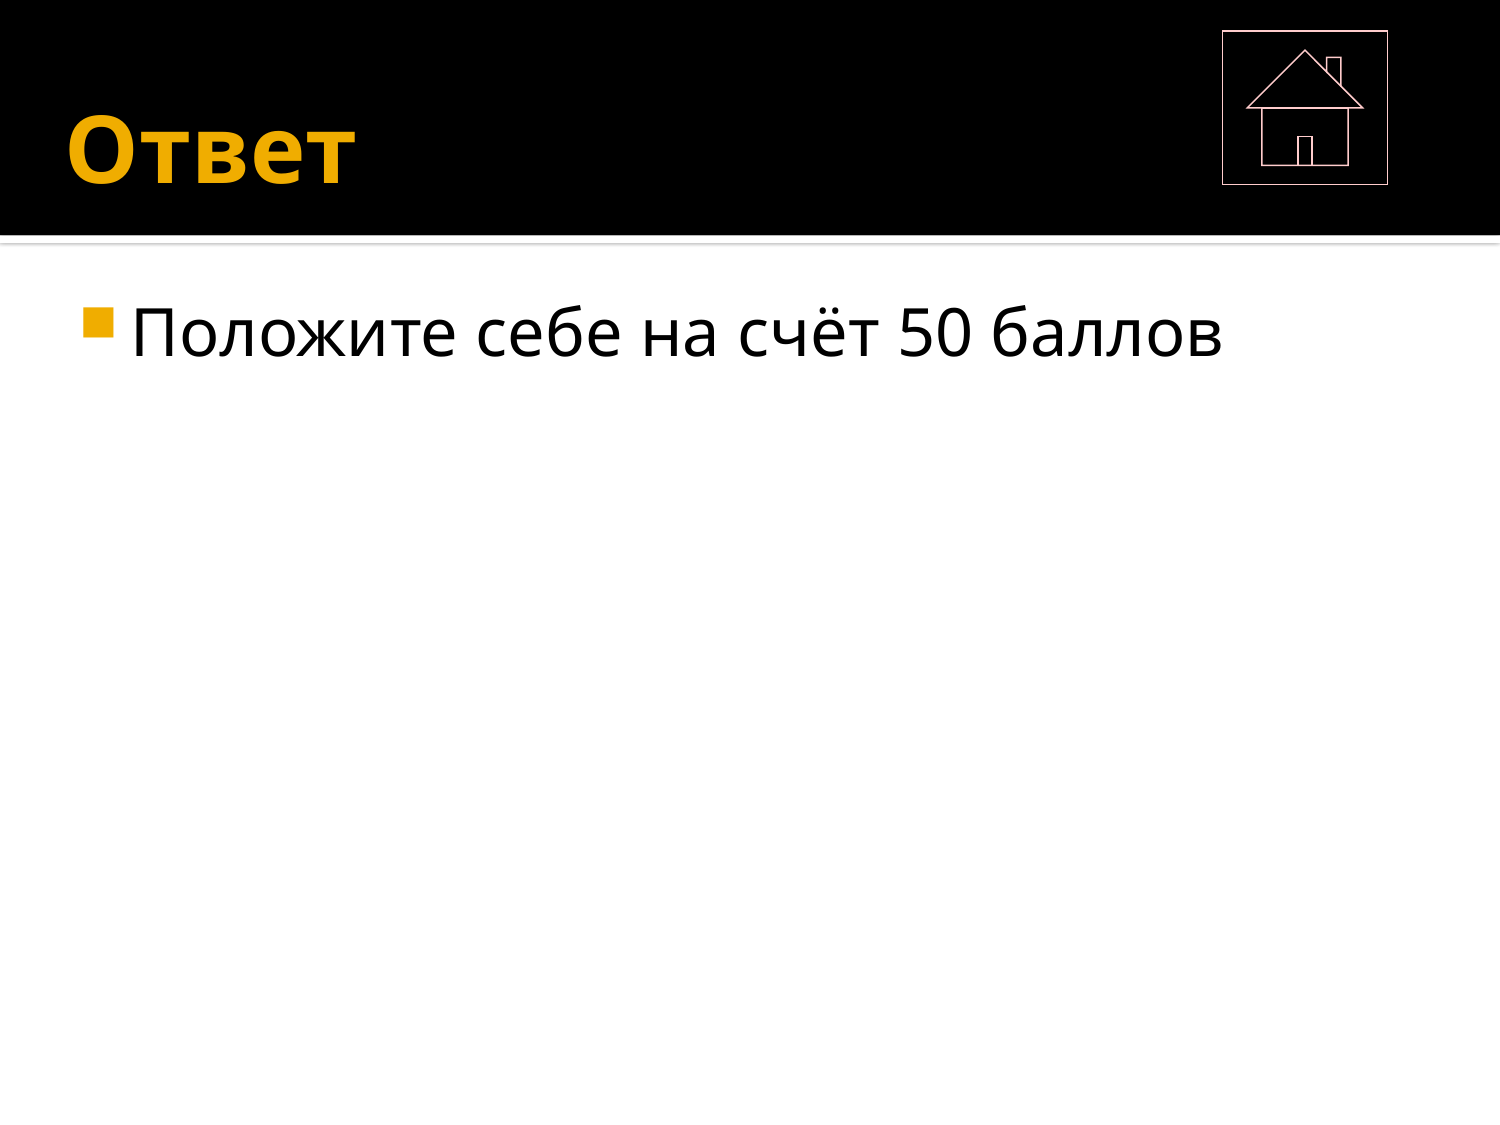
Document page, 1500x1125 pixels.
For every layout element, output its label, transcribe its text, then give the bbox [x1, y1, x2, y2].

list Положите себе на счёт 50 баллов [49, 275, 1451, 1001]
text_box [1222, 30, 1388, 185]
title Ответ [49, 37, 1140, 255]
